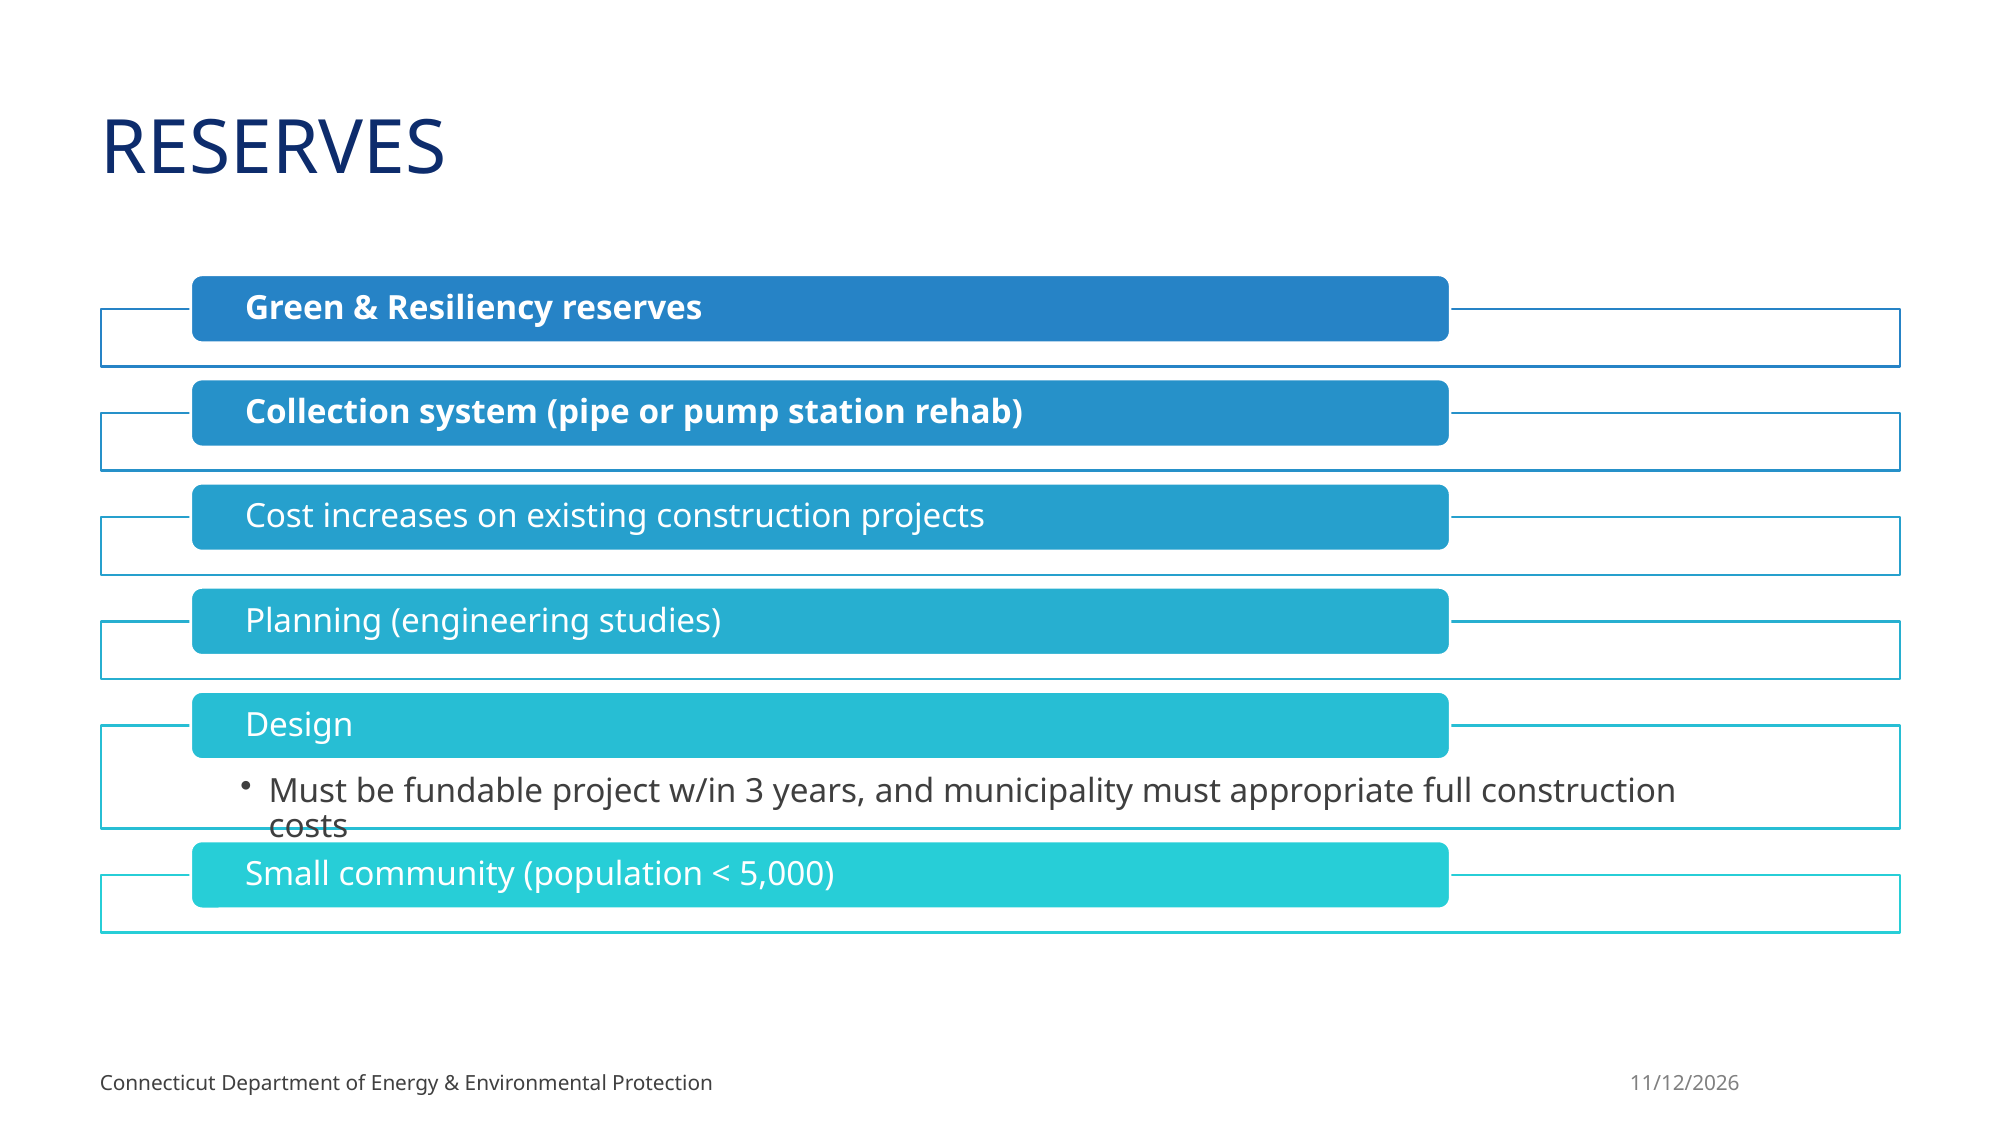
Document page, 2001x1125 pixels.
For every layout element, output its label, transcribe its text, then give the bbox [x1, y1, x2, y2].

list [100, 273, 1901, 934]
title Reserves [100, 115, 1900, 263]
footer Connecticut Department of Energy & Environmental Protection [99, 1061, 1069, 1107]
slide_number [1386, 1061, 1740, 1107]
